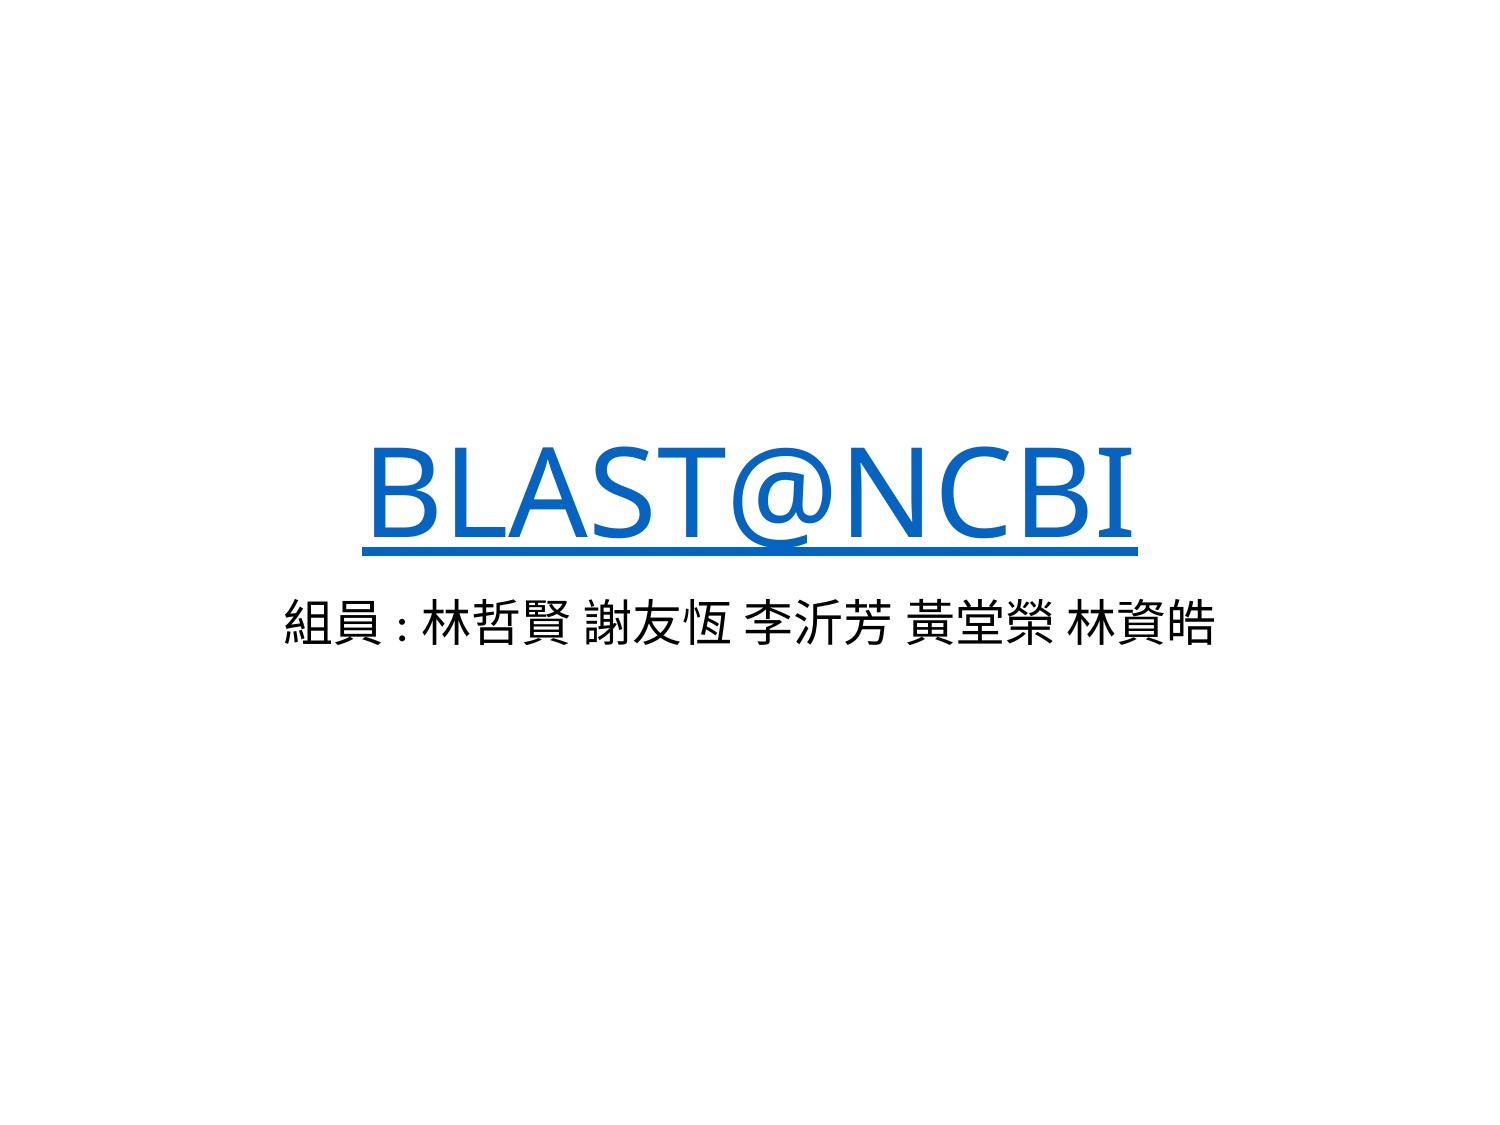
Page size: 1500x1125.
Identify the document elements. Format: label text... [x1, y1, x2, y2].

subtitle 組員:林哲賢 謝友恆 李沂芳 黃堂榮 林資皓 [187, 590, 1313, 863]
title BLAST@NCBI [112, 184, 1388, 576]
